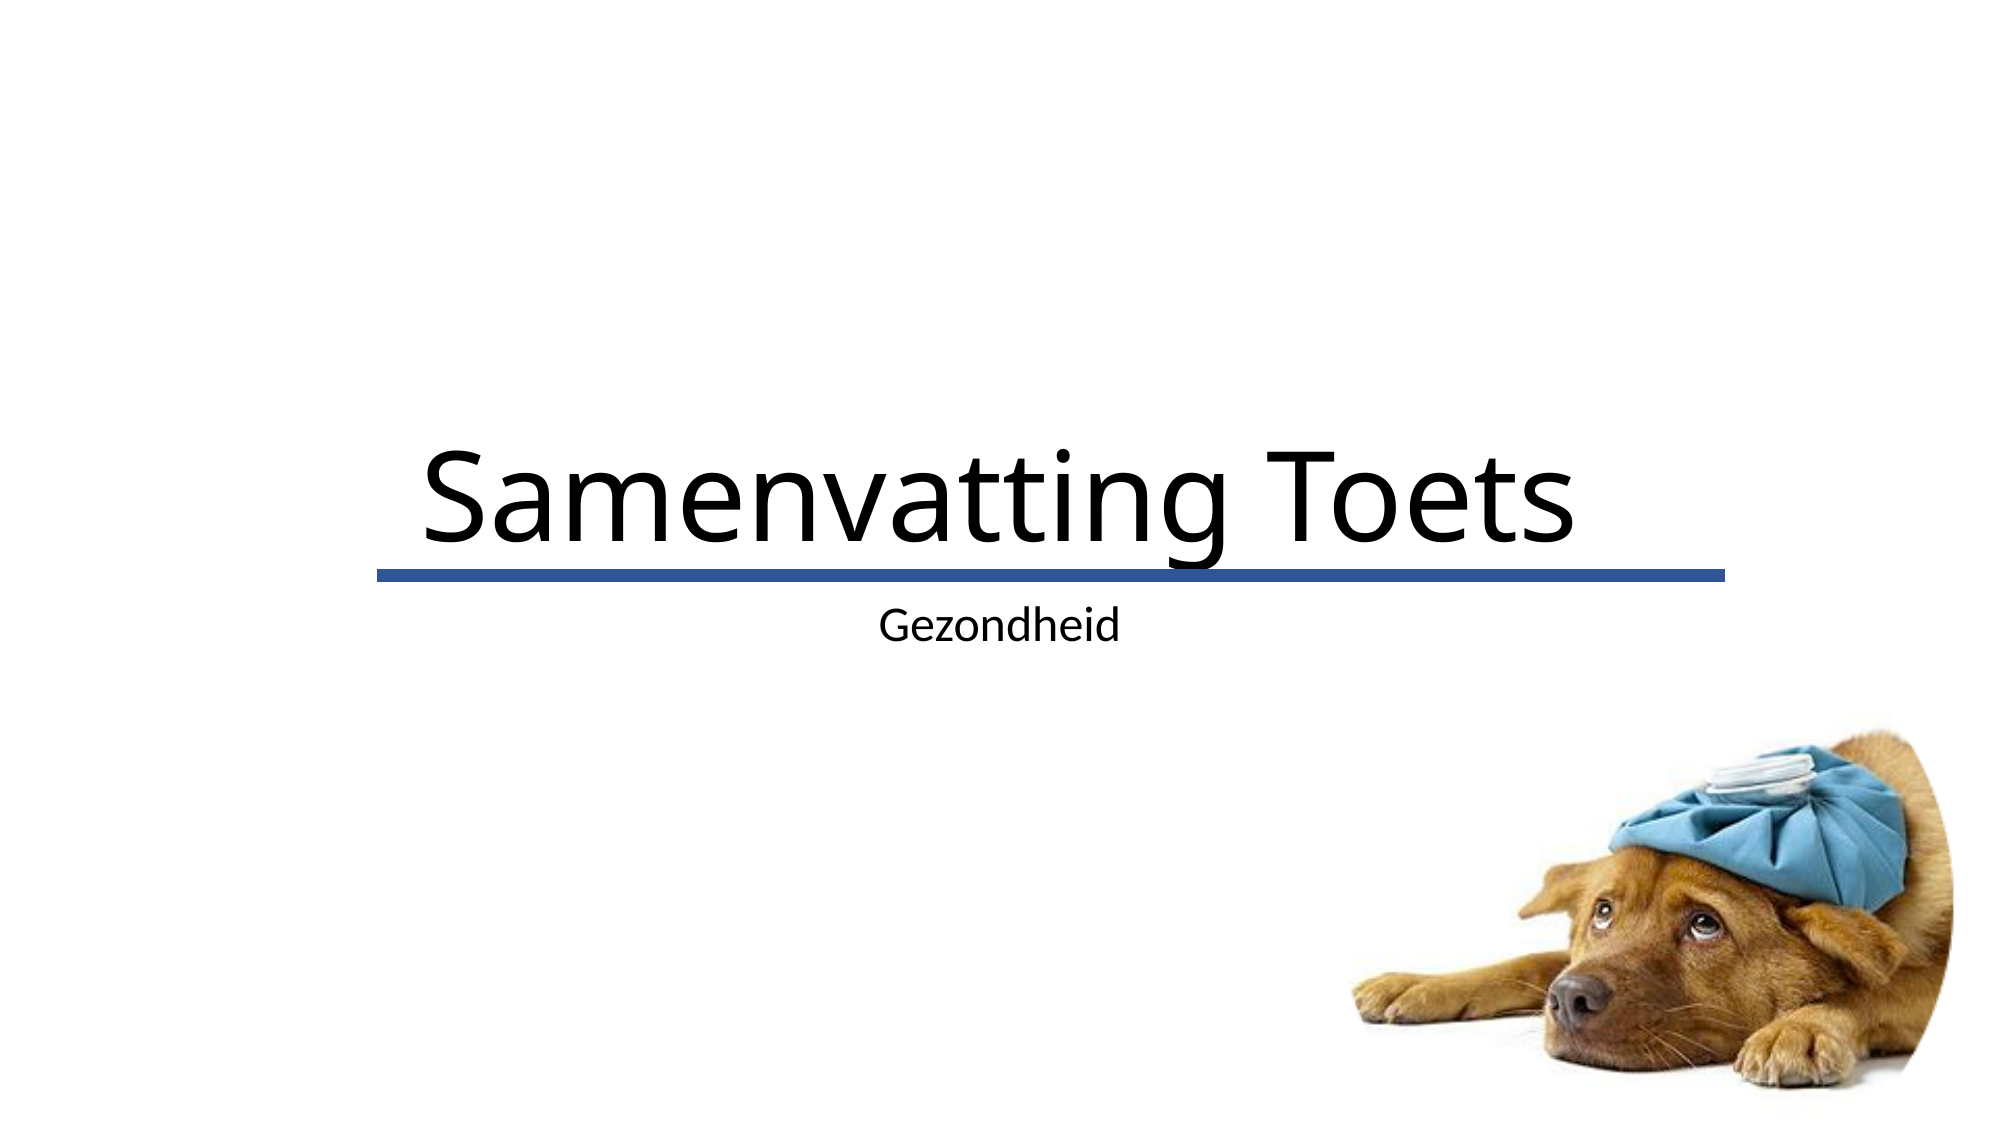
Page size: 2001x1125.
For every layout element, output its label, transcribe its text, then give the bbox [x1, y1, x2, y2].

title Samenvatting Toets [249, 184, 1750, 576]
subtitle Gezondheid [249, 590, 1335, 863]
picture [1335, 590, 1958, 1125]
